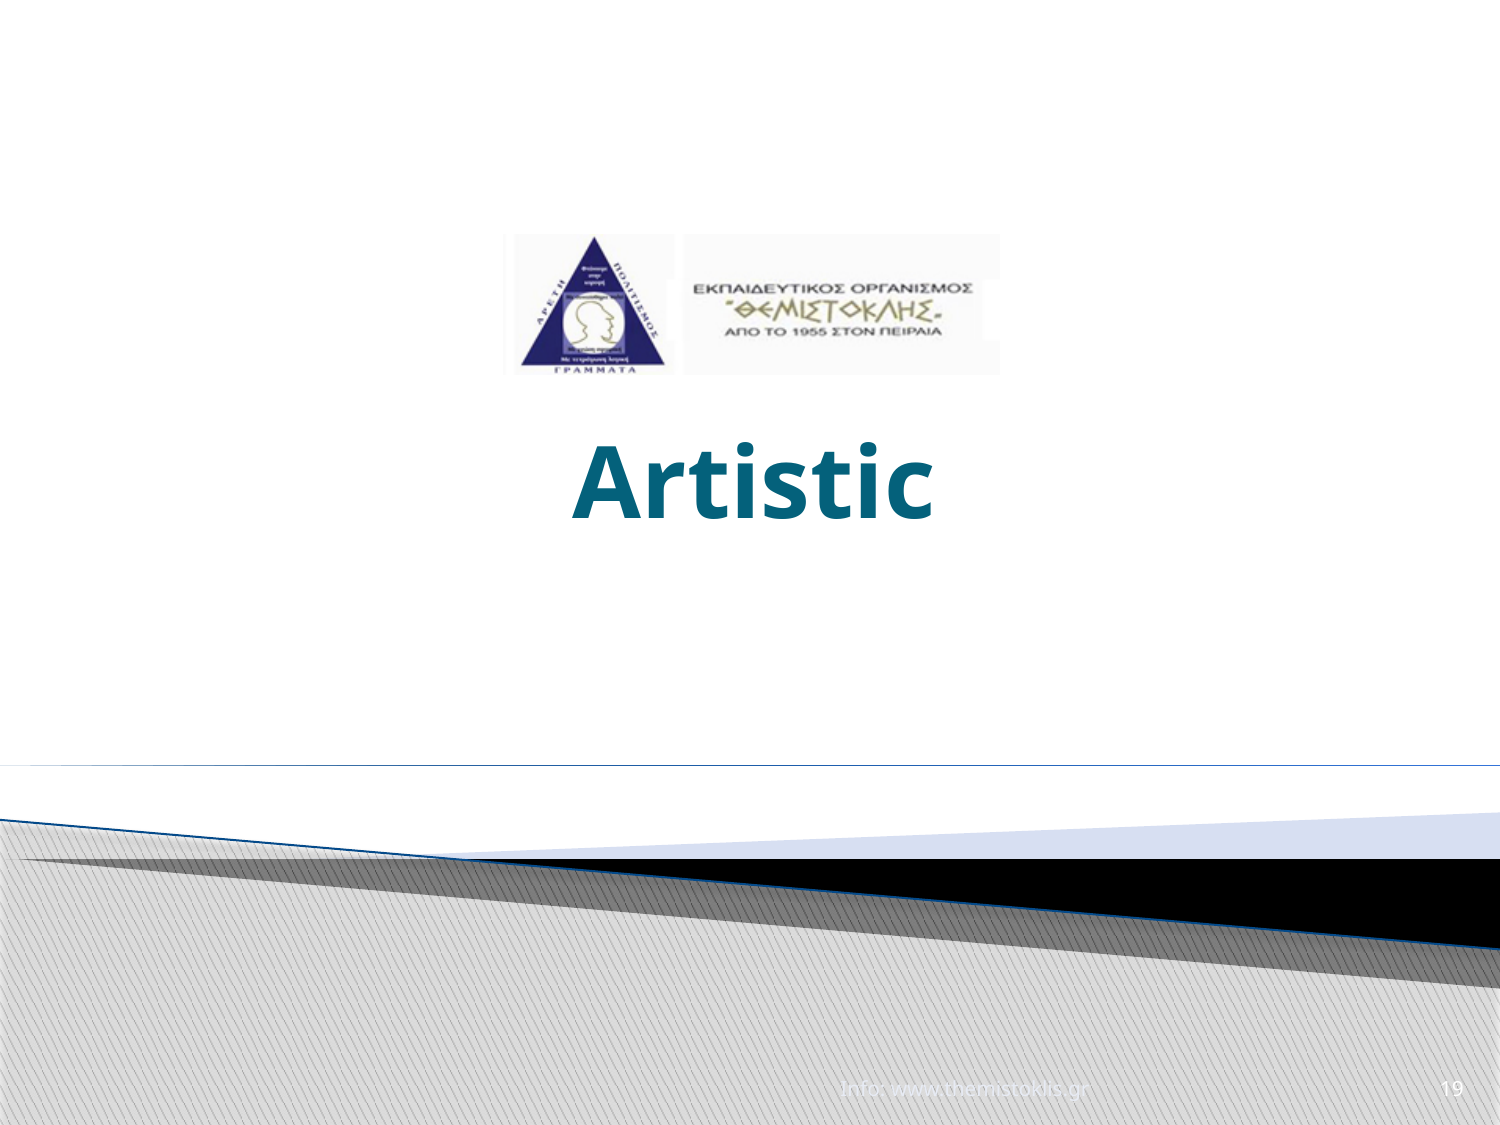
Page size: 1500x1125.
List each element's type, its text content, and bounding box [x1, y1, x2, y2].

picture [5, 859, 1500, 989]
slide_number 19 [1418, 1051, 1479, 1112]
footer Info: www.themistoklis.gr [718, 1051, 1105, 1112]
picture [503, 234, 1000, 376]
title Artistic [117, 246, 1393, 547]
